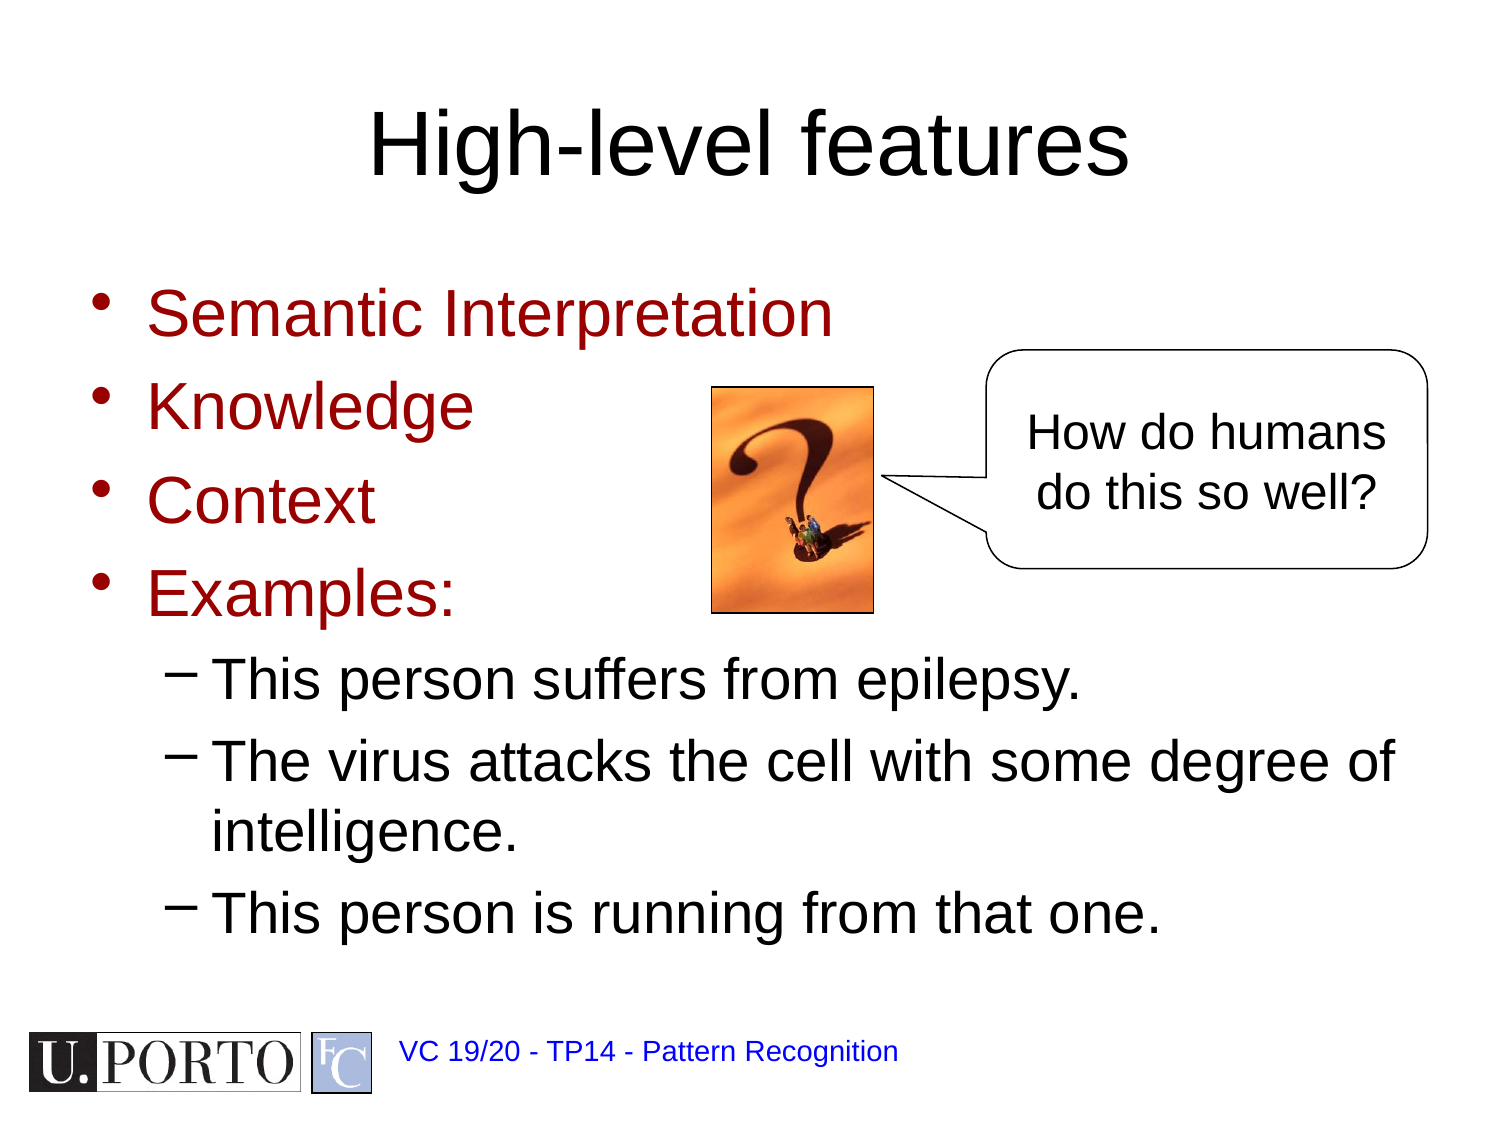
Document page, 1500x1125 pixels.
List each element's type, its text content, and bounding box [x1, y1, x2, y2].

picture [313, 1033, 371, 1092]
title High-level features [74, 44, 1426, 233]
text_box How do humans do this so well? [881, 349, 1428, 569]
footer VC 19/20 - TP14 - Pattern Recognition [383, 1024, 1306, 1103]
list Semantic Interpretation Knowledge Context Examples: This person suffers from epilepsy. The virus attacks the cell with some degree of intelligence. This person is running from that one. [74, 262, 1426, 1006]
picture [712, 387, 874, 613]
picture [29, 1032, 301, 1092]
